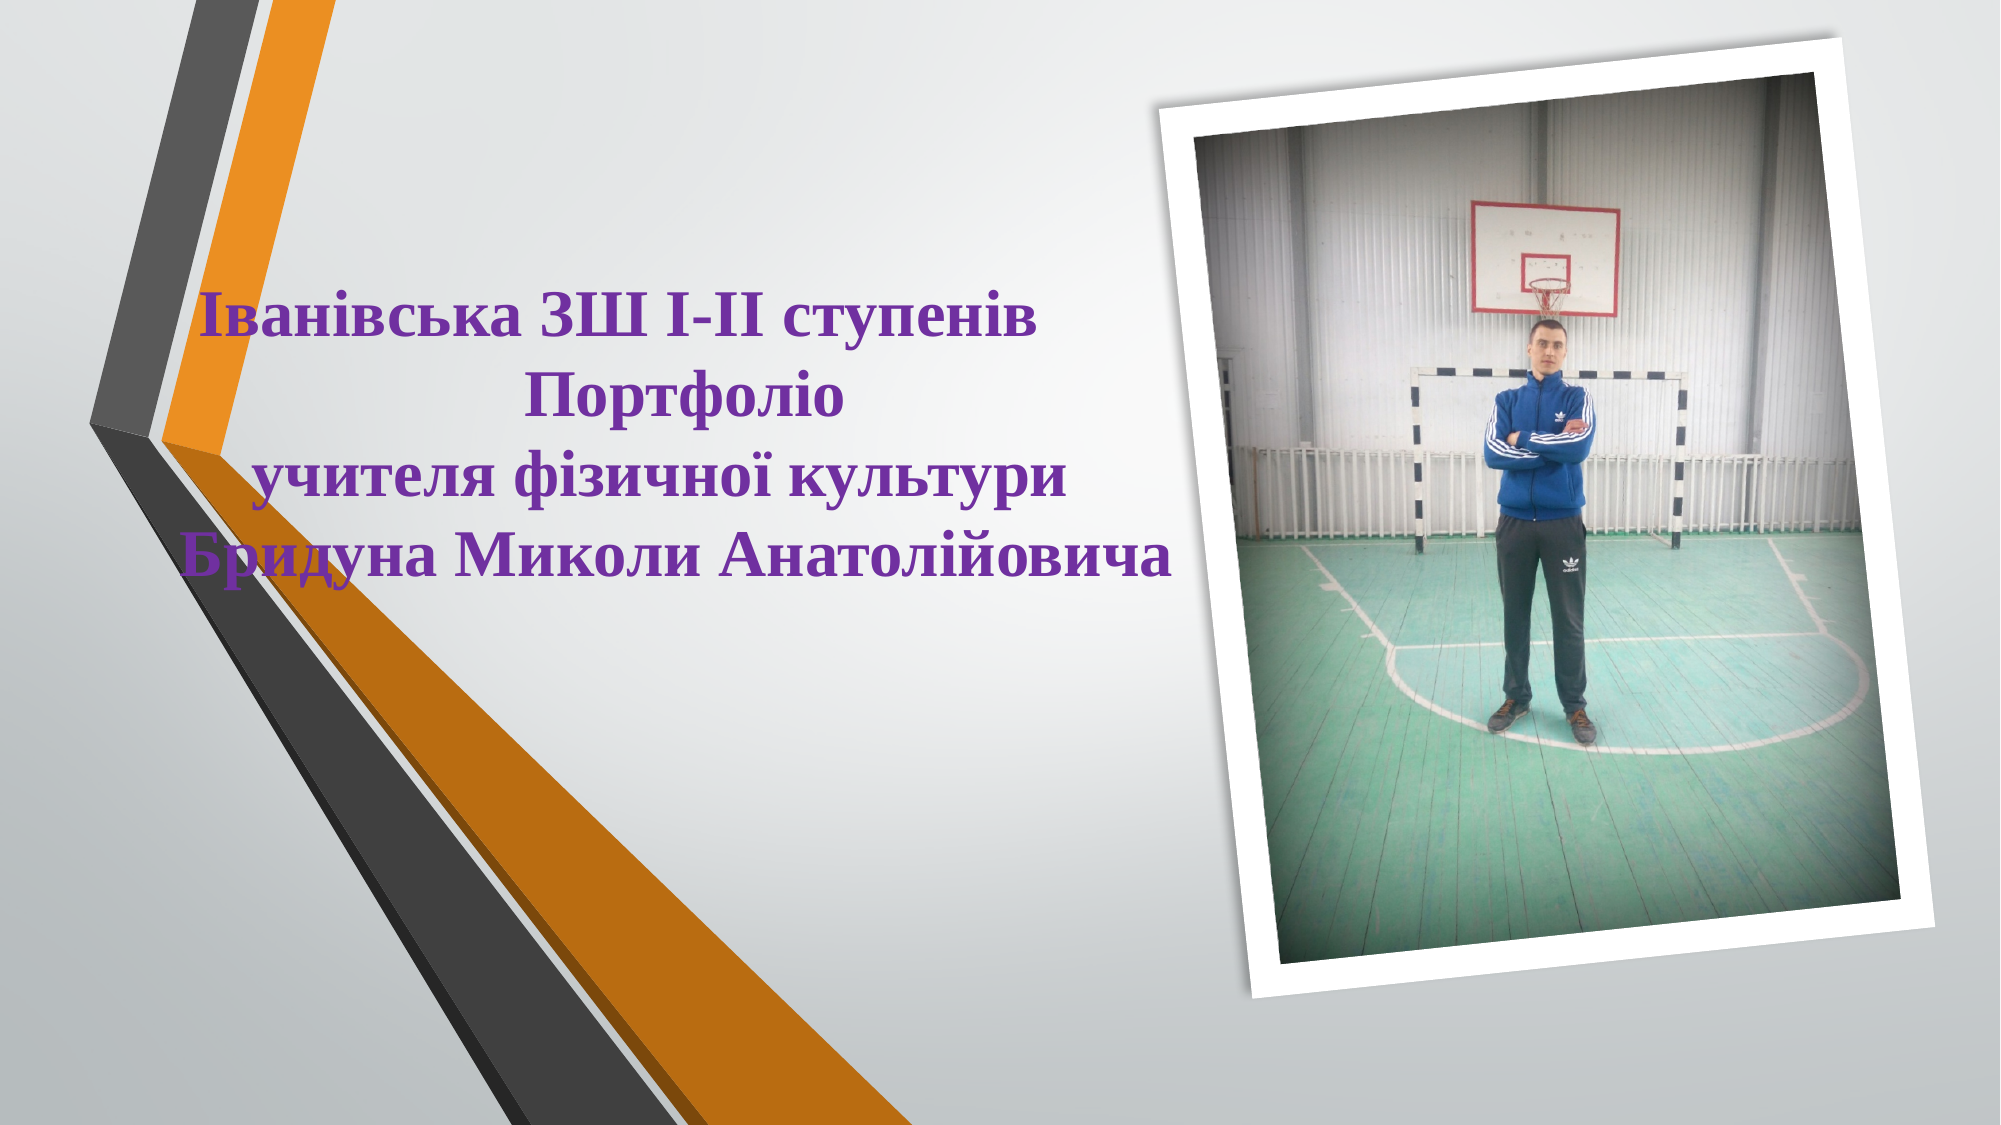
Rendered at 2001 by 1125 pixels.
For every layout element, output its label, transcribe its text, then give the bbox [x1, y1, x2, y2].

picture [1130, 73, 1964, 964]
title Іванівська ЗШ I-II ступенів Портфоліо учителя фізичної культури Бридуна Миколи Анатолійовича [18, 160, 1156, 678]
